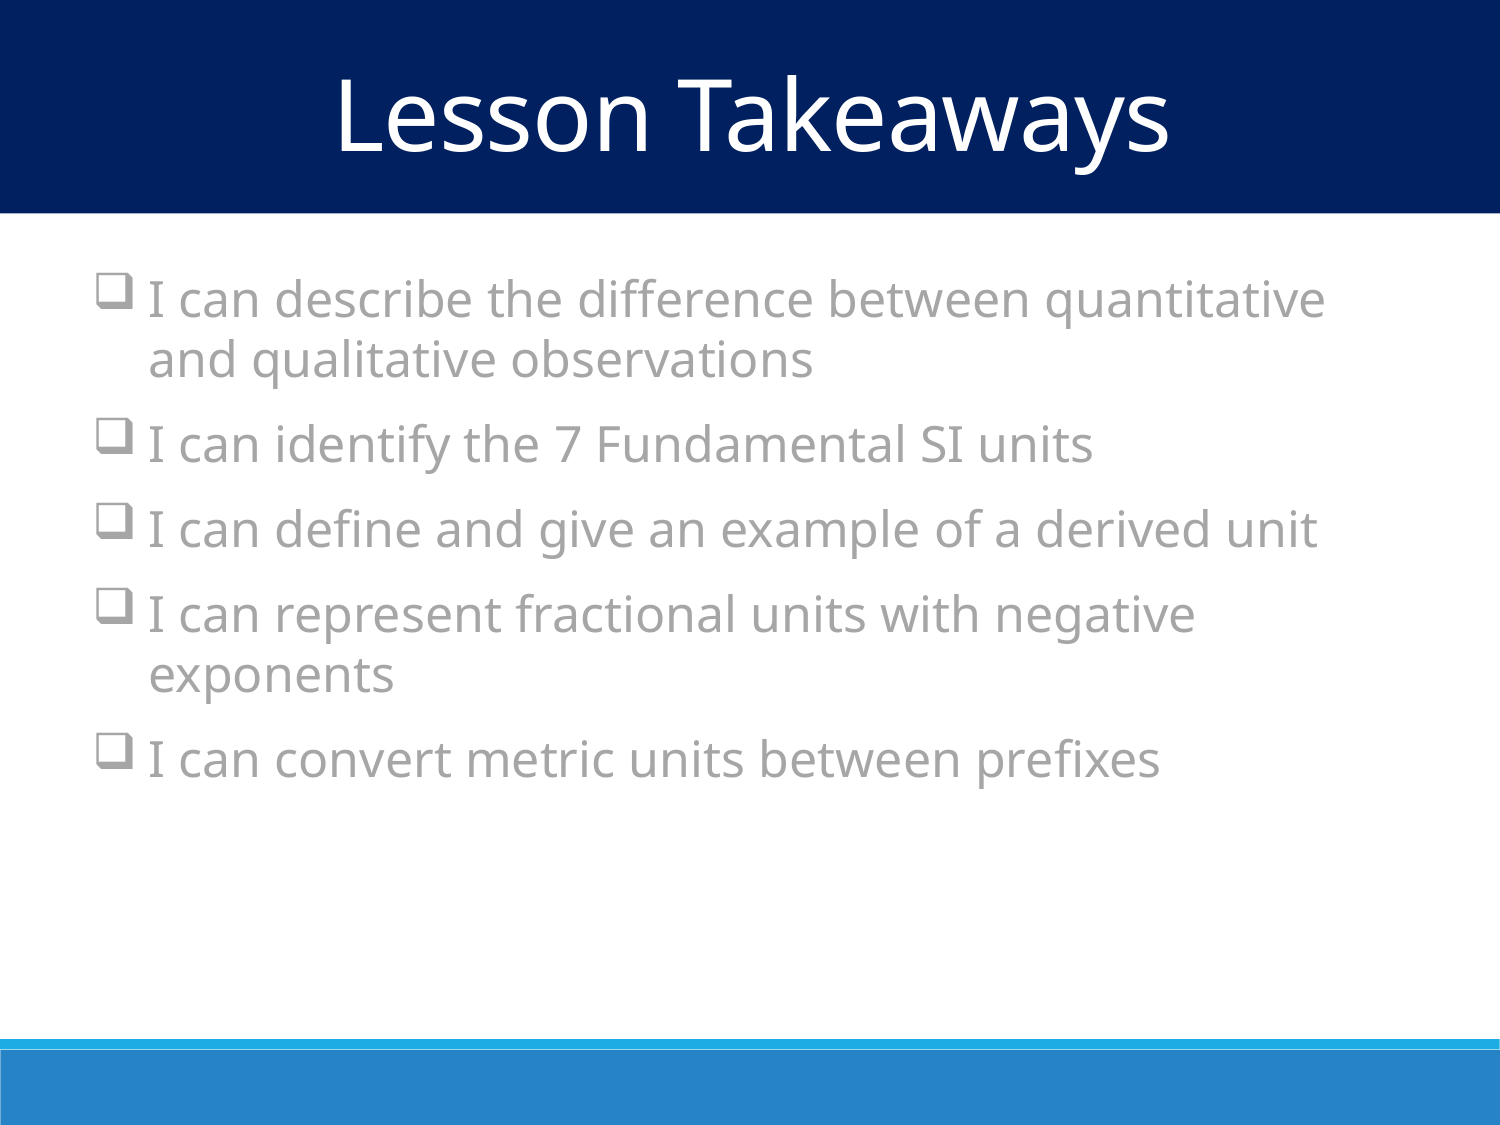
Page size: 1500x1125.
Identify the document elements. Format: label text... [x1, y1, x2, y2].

text_box Lesson Takeaways [4, 62, 1500, 189]
text_box I can describe the difference between quantitative and qualitative observations I can identify the 7 Fundamental SI units I can define and give an example of a derived unit I can represent fractional units with negative exponents I can convert metric units between prefixes [77, 260, 1428, 795]
text_box [0, 0, 1500, 215]
